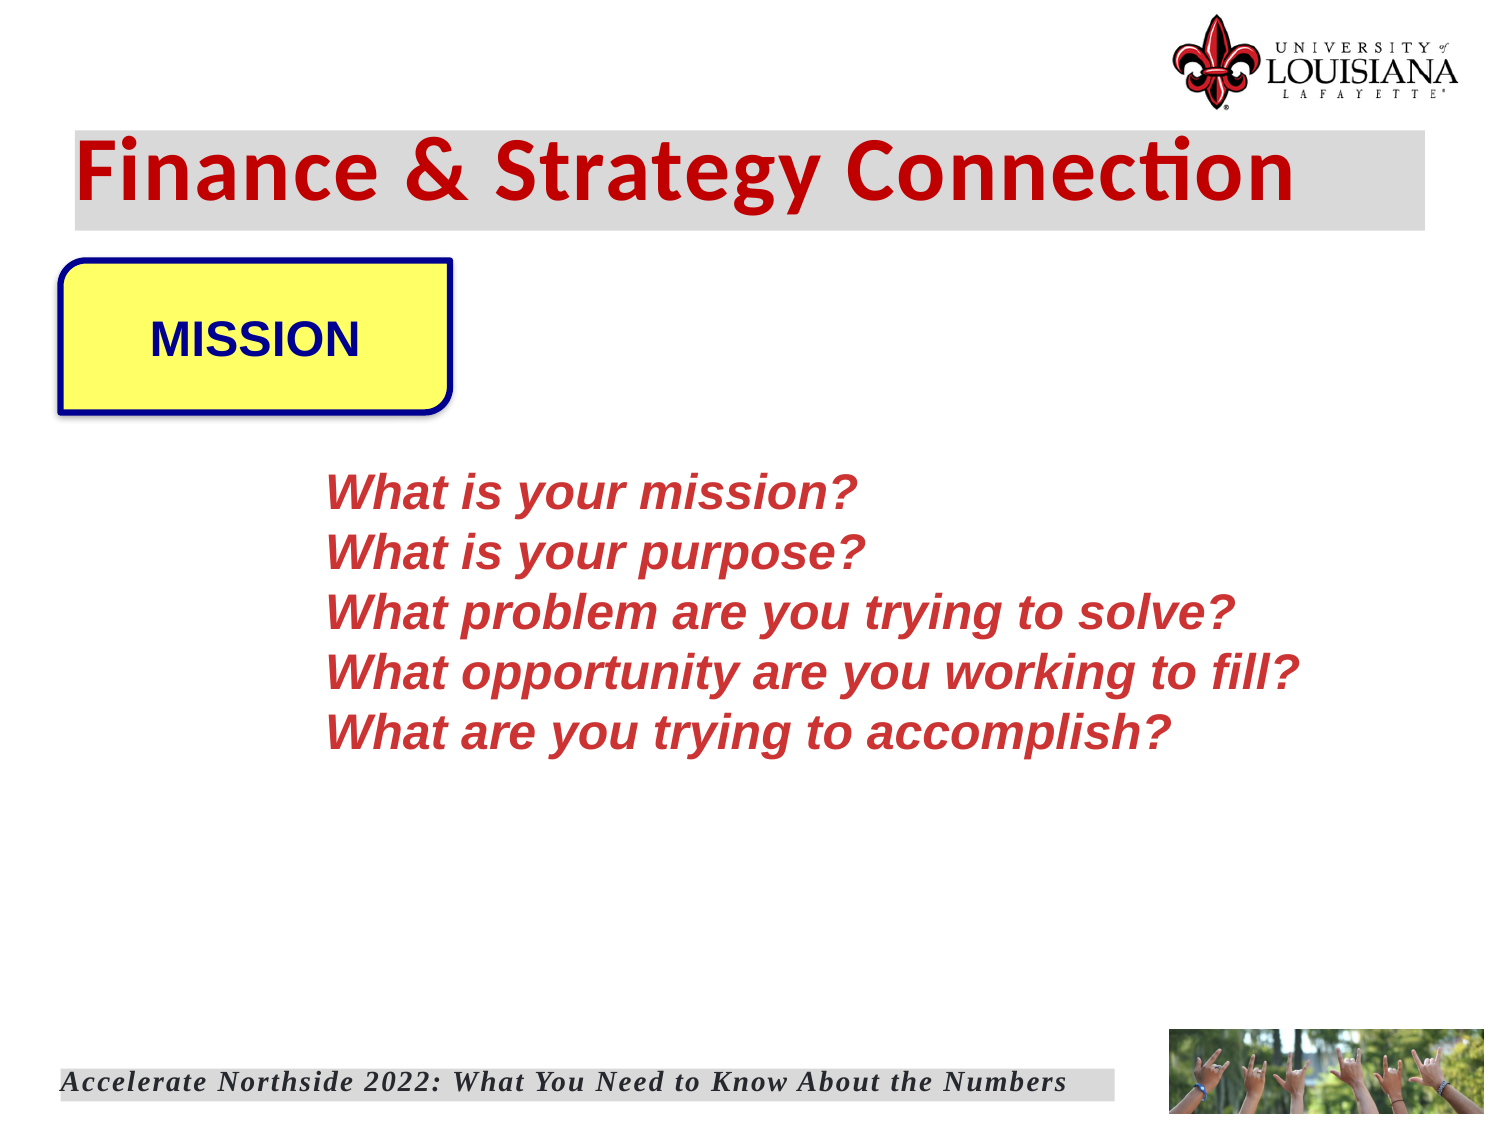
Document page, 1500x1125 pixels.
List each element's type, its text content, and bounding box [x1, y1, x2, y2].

text_box What is your mission? What is your purpose? What problem are you trying to solve? What opportunity are you working to fill? What are you trying to accomplish? [310, 452, 1467, 767]
picture [1159, 3, 1484, 117]
text_box Finance & Strategy Connection [74, 130, 1425, 231]
picture [1169, 1029, 1484, 1114]
text_box Accelerate Northside 2022: What You Need to Know About the Numbers [60, 1068, 1115, 1102]
text_box MISSION [59, 259, 451, 414]
